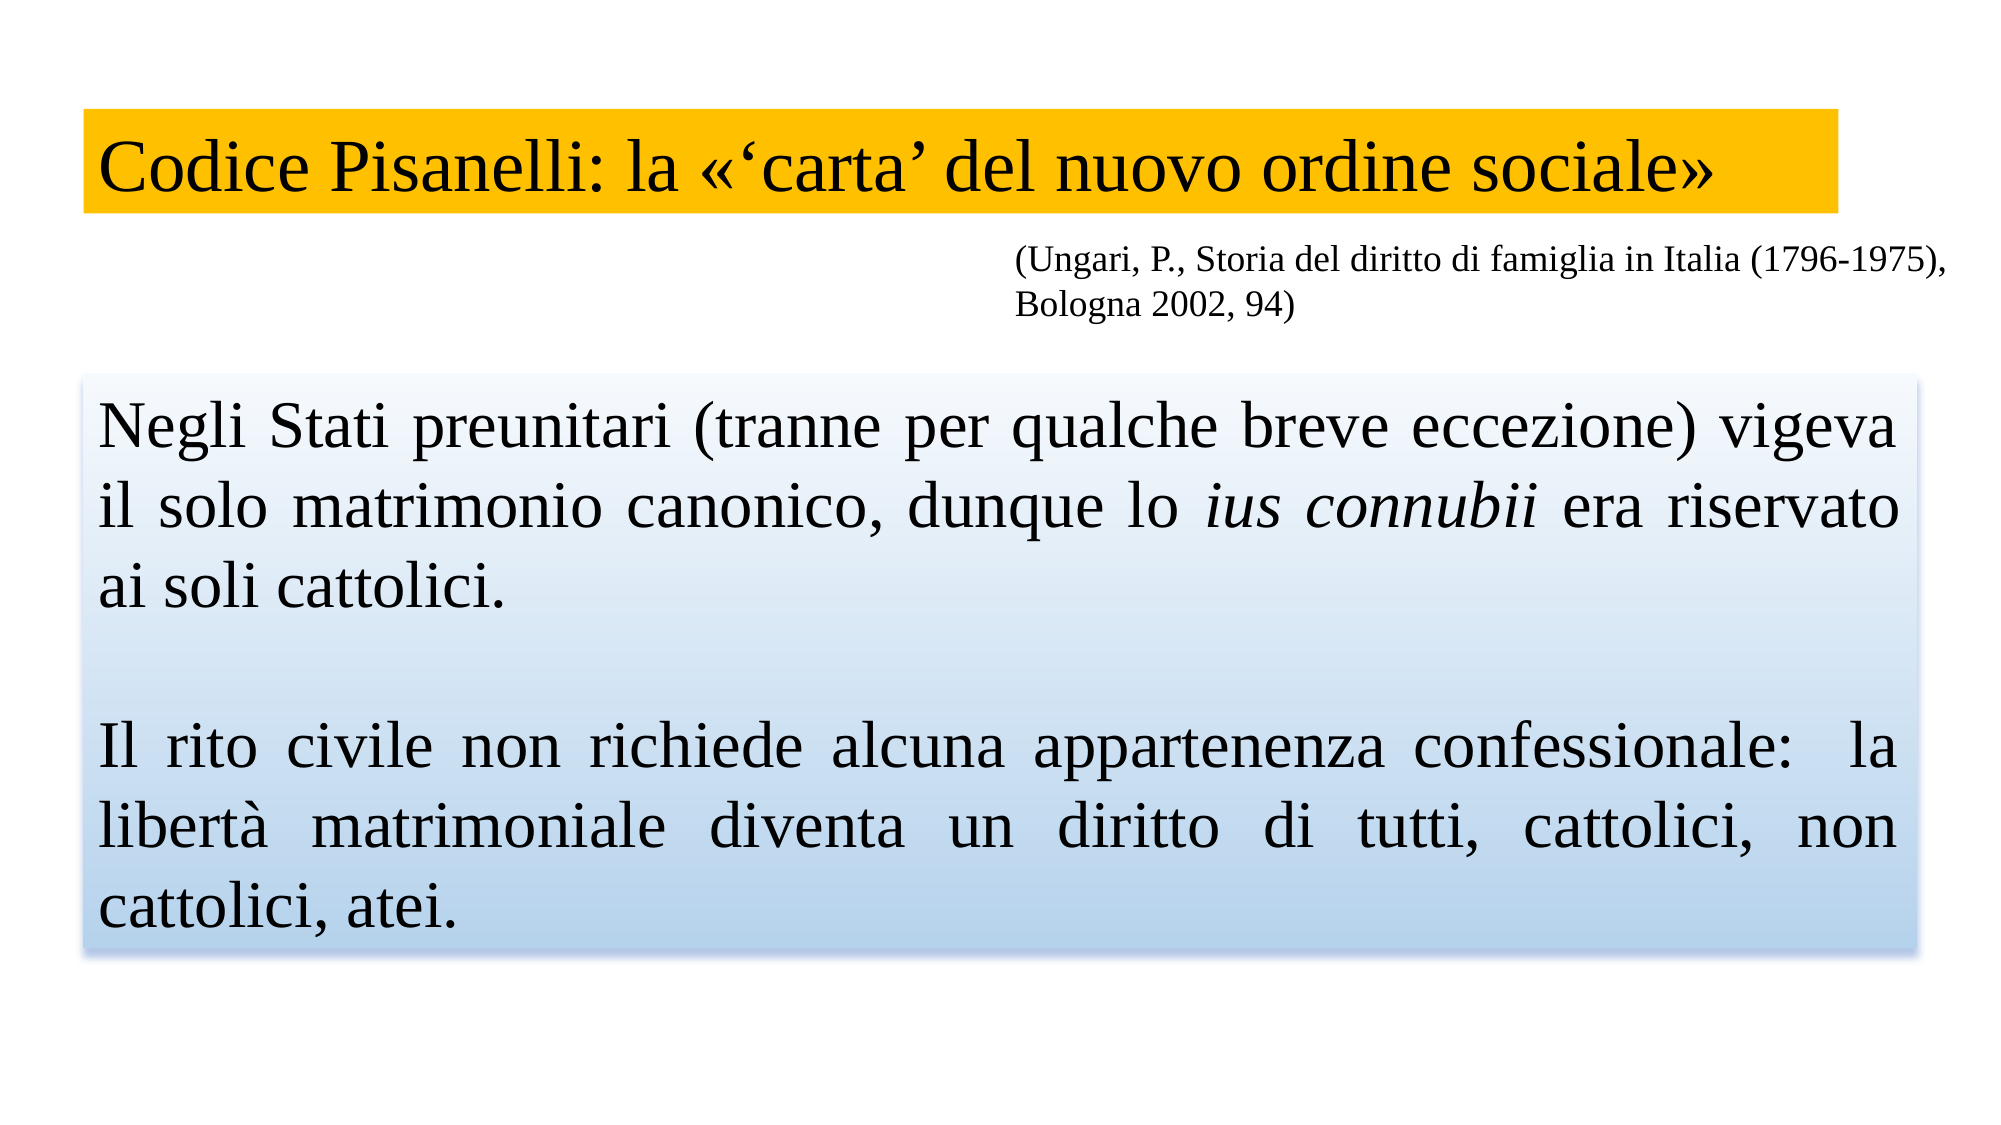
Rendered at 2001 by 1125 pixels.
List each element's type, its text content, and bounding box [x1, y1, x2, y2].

text_box (Ungari, P., Storia del diritto di famiglia in Italia (1796-1975), Bologna 2002, 94) [999, 227, 1964, 332]
text_box Codice Pisanelli: la «‘carta’ del nuovo ordine sociale» [83, 108, 1839, 214]
text_box Negli Stati preunitari (tranne per qualche breve eccezione) vigeva il solo matrimonio canonico, dunque lo ius connubii era riservato ai soli cattolici. Il rito civile non richiede alcuna appartenenza confessionale: la libertà matrimoniale diventa un diritto di tutti, cattolici, non cattolici, atei. [83, 373, 1917, 948]
